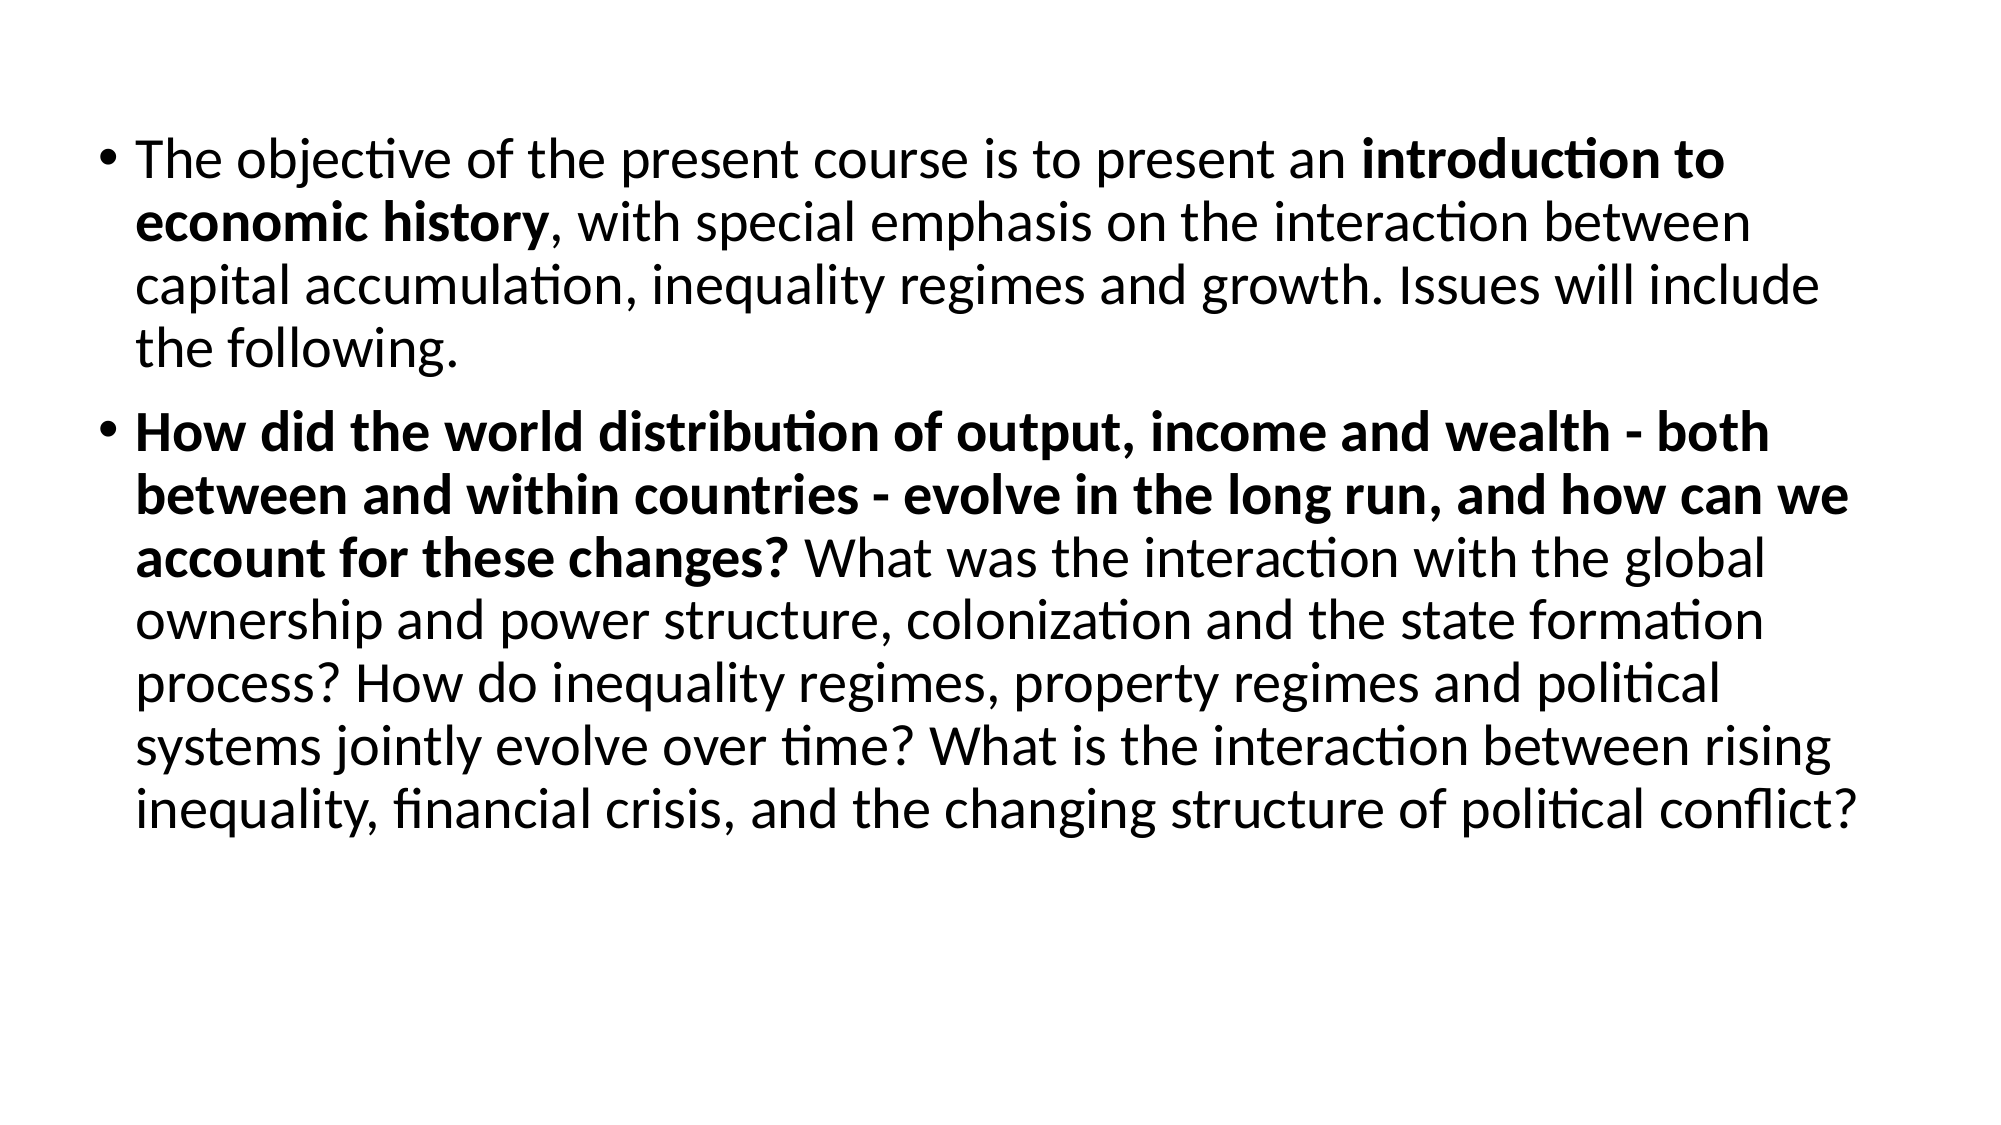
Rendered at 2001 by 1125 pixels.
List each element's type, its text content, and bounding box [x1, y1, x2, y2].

list The objective of the present course is to present an introduction to economic history, with special emphasis on the interaction between capital accumulation, inequality regimes and growth. Issues will include the following. How did the world distribution of output, income and wealth - both between and within countries - evolve in the long run, and how can we account for these changes? What was the interaction with the global ownership and power structure, colonization and the state formation process? How do inequality regimes, property regimes and political systems jointly evolve over time? What is the interaction between rising inequality, financial crisis, and the changing structure of political conflict? [83, 120, 1926, 1125]
